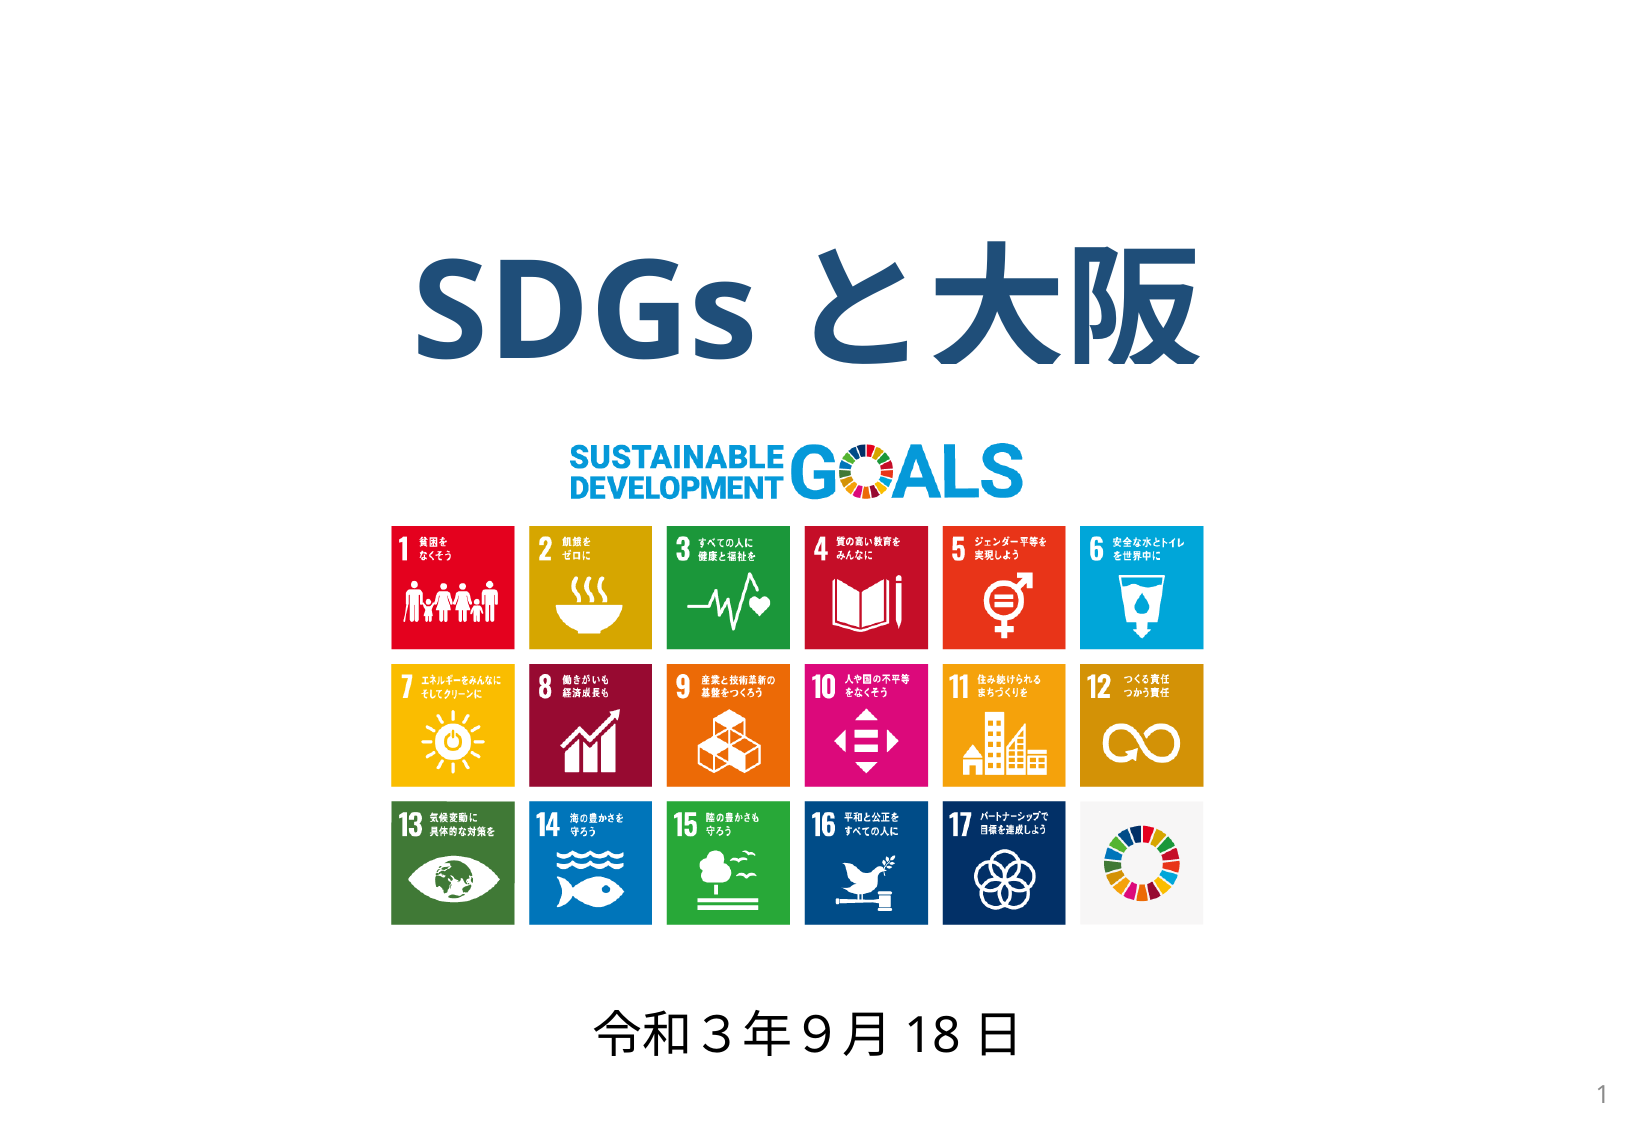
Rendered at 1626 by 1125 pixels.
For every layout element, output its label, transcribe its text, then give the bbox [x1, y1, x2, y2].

slide_number 1 [1259, 1065, 1625, 1125]
picture [352, 364, 1243, 994]
subtitle 令和３年９月18日 [198, 964, 1418, 1073]
title SDGsと大阪 [116, 55, 1500, 469]
